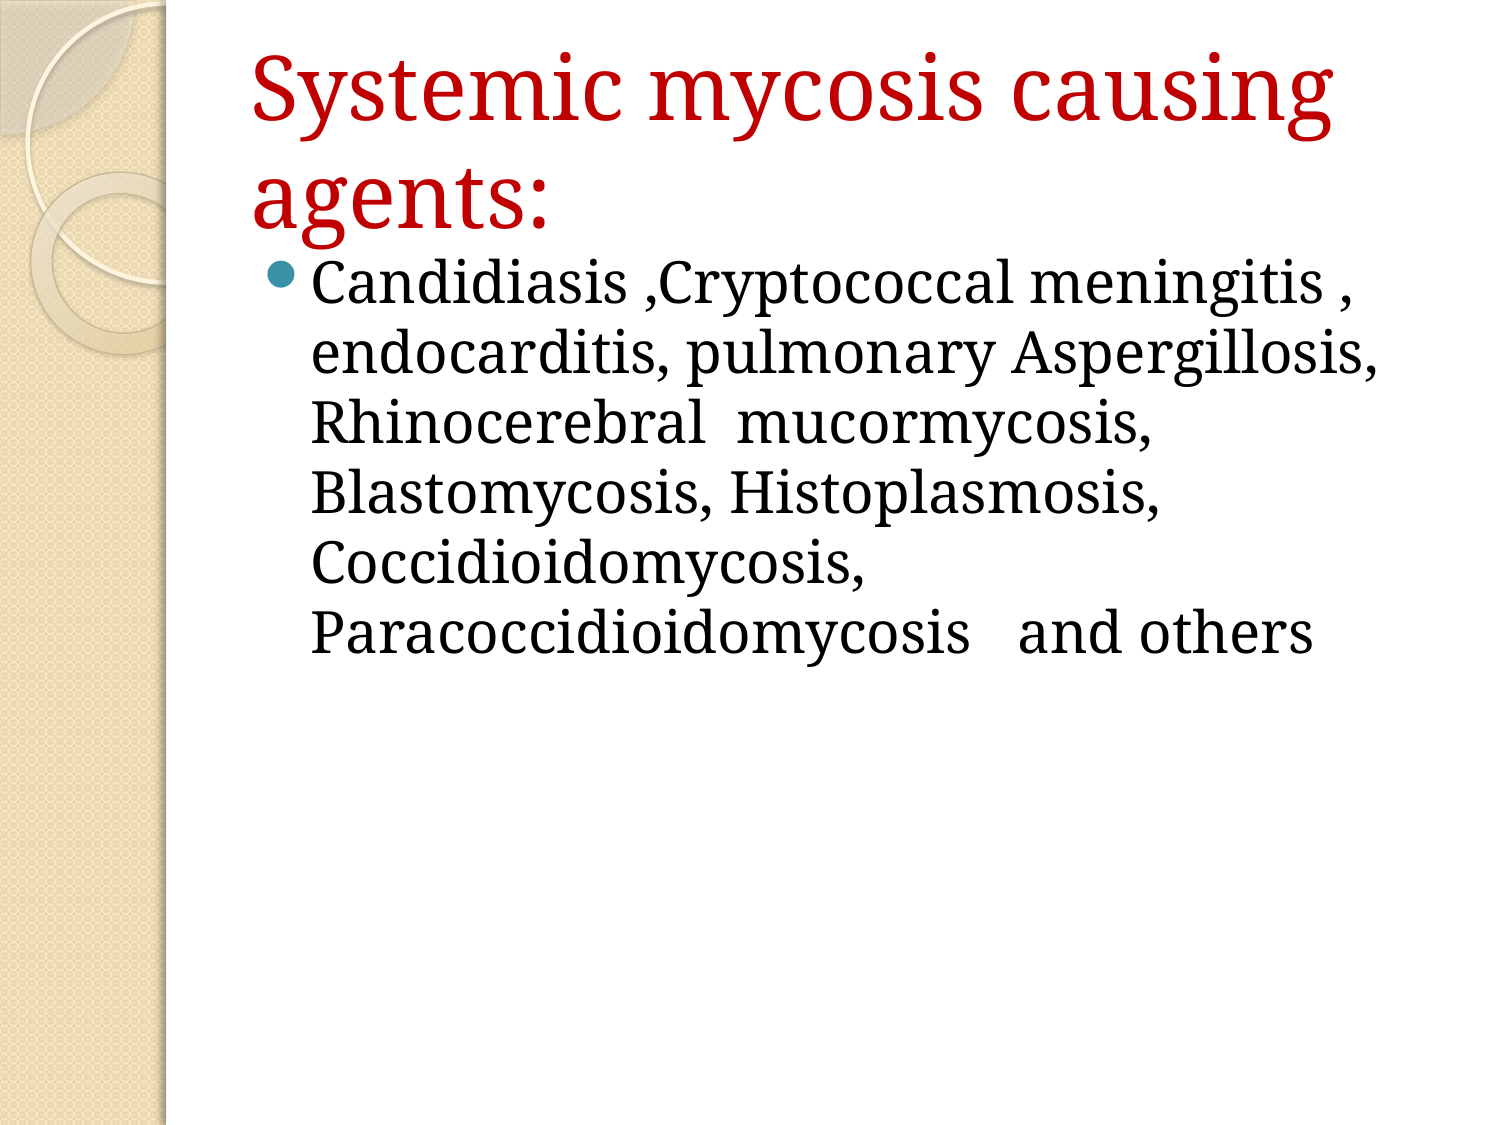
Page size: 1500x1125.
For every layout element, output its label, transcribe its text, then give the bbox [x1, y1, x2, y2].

list Candidiasis ,Cryptococcal meningitis , endocarditis, pulmonary Aspergillosis, Rhinocerebral mucormycosis, Blastomycosis, Histoplasmosis, Coccidioidomycosis, Paracoccidioidomycosis and others [235, 237, 1466, 1025]
title Systemic mycosis causing agents: [235, 45, 1466, 233]
